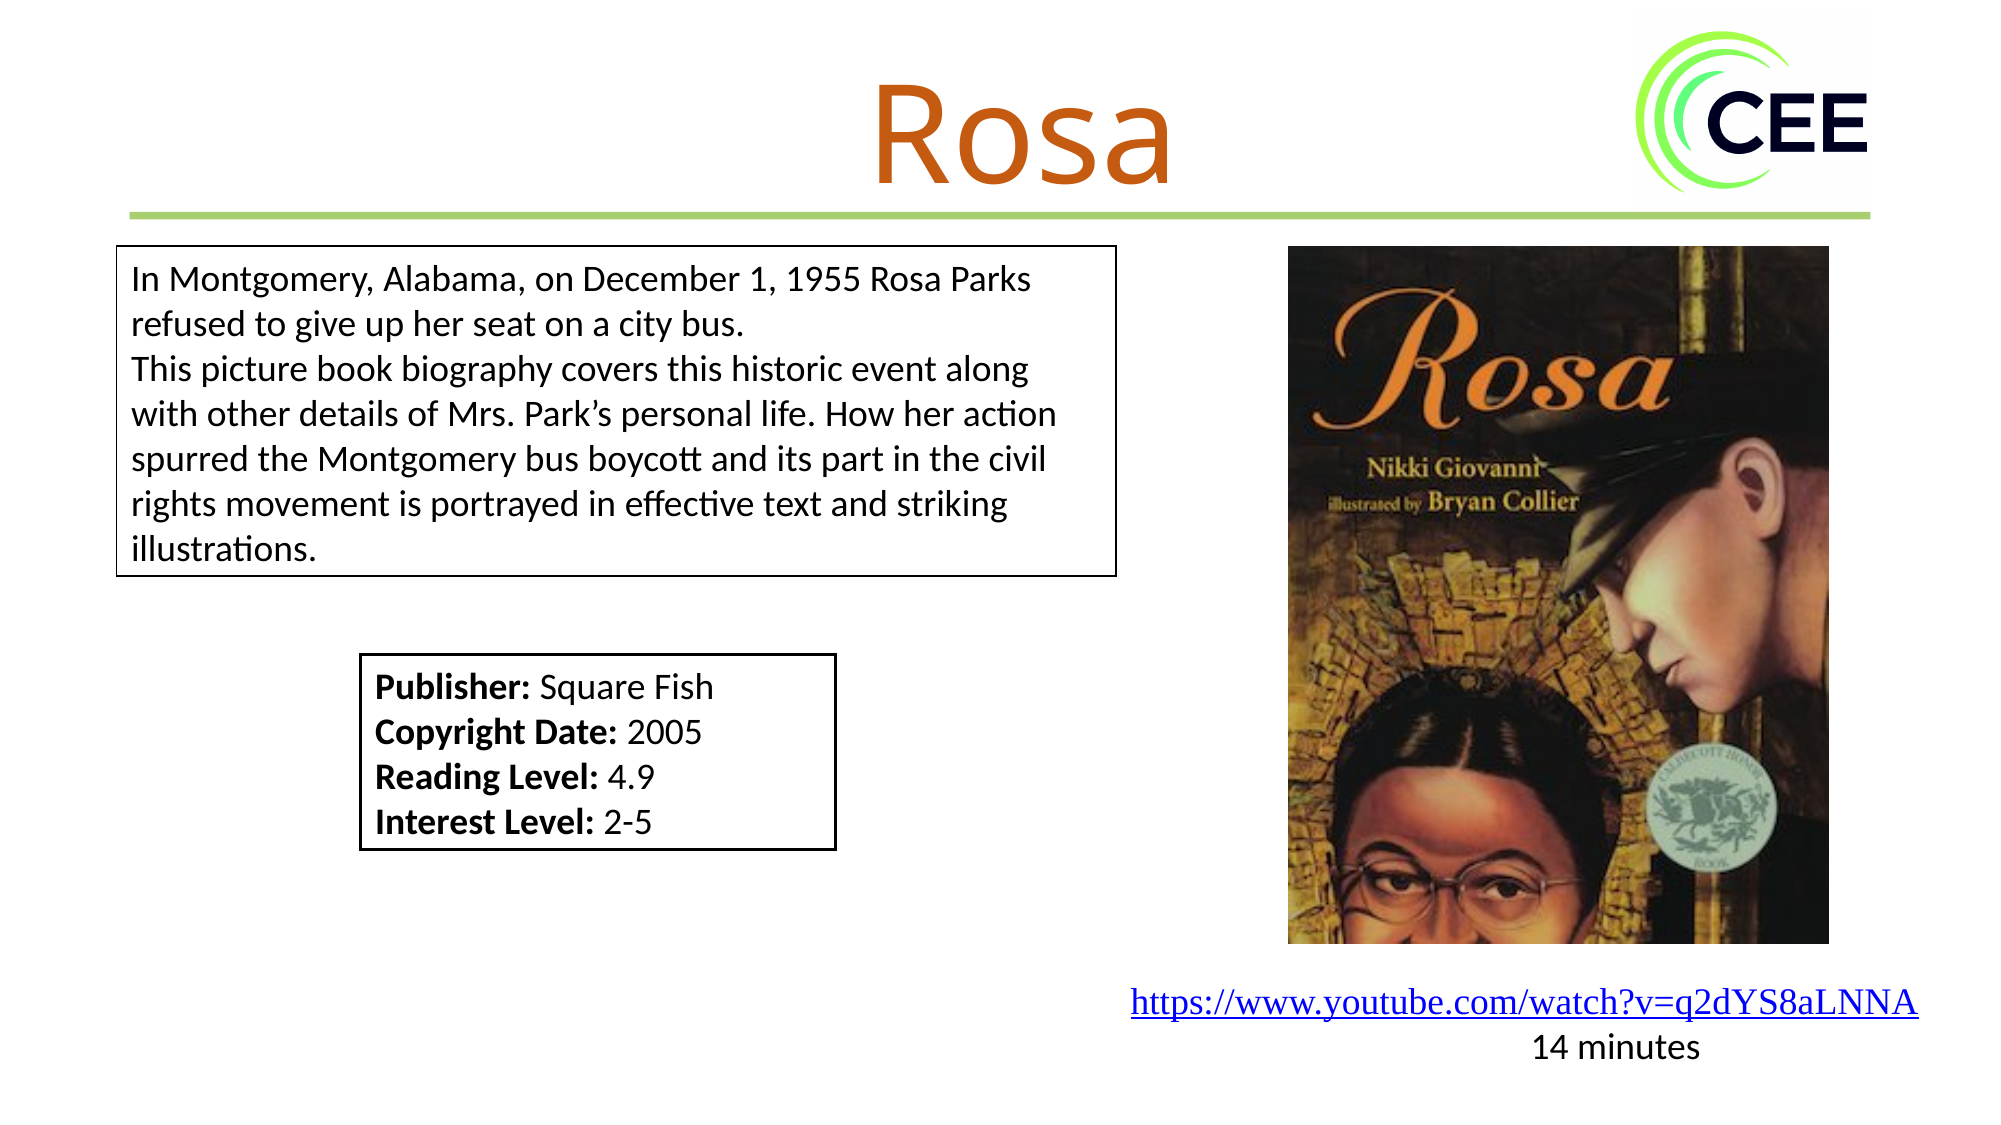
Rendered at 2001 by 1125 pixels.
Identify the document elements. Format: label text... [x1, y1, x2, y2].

text_box In Montgomery, Alabama, on December 1, 1955 Rosa Parks refused to give up her seat on a city bus. This picture book biography covers this historic event along with other details of Mrs. Park’s personal life. How her action spurred the Montgomery bus boycott and its part in the civil rights movement is portrayed in effective text and striking illustrations. [116, 246, 1116, 576]
text_box Rosa [859, 38, 1289, 219]
text_box https://www.youtube.com/watch?v=q2dYS8aLNNA 14 minutes [1115, 969, 2000, 1120]
text_box Publisher: Square Fish Copyright Date: 2005 Reading Level: 4.9 Interest Level: 2-5 [360, 654, 836, 850]
picture [1288, 245, 1829, 945]
picture [1630, 11, 1872, 212]
